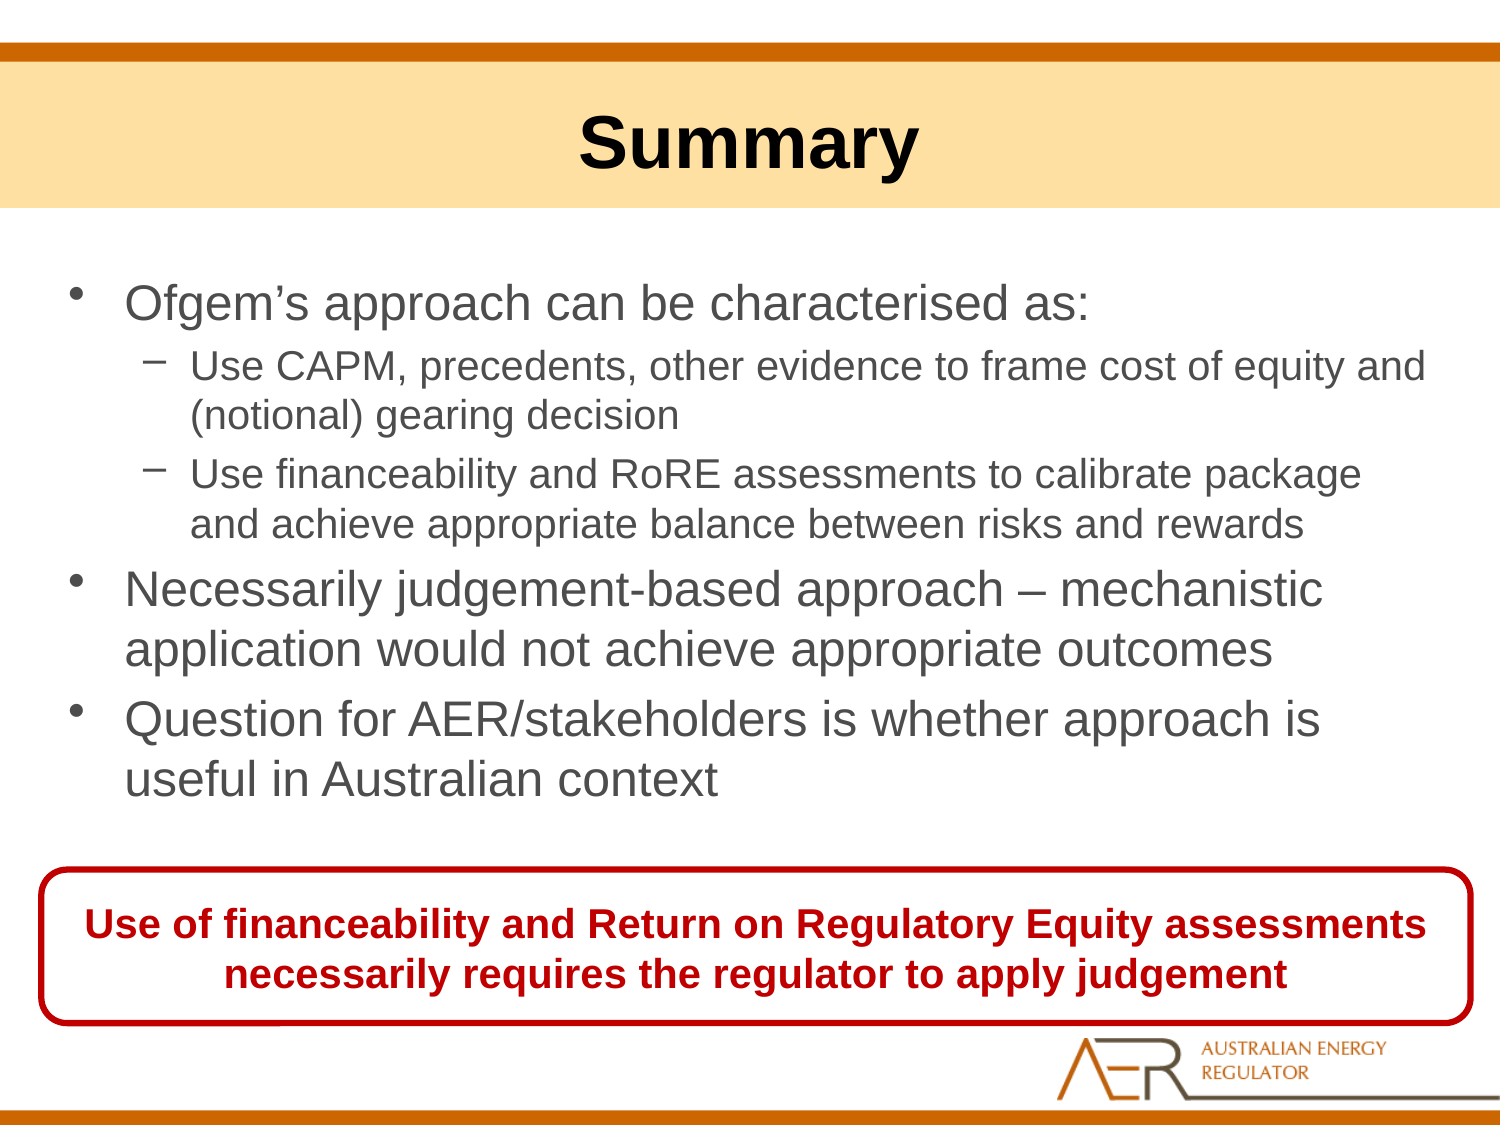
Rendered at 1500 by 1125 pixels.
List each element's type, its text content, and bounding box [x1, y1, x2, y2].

picture [1057, 1038, 1500, 1101]
list Ofgem’s approach can be characterised as: Use CAPM, precedents, other evidence to frame cost of equity and (notional) gearing decision Use financeability and RoRE assessments to calibrate package and achieve appropriate balance between risks and rewards Necessarily judgement-based approach – mechanistic application would not achieve appropriate outcomes Question for AER/stakeholders is whether approach is useful in Australian context [52, 262, 1459, 823]
title Summary [74, 44, 1426, 233]
text_box Use of financeability and Return on Regulatory Equity assessments necessarily requires the regulator to apply judgement [41, 869, 1471, 1024]
